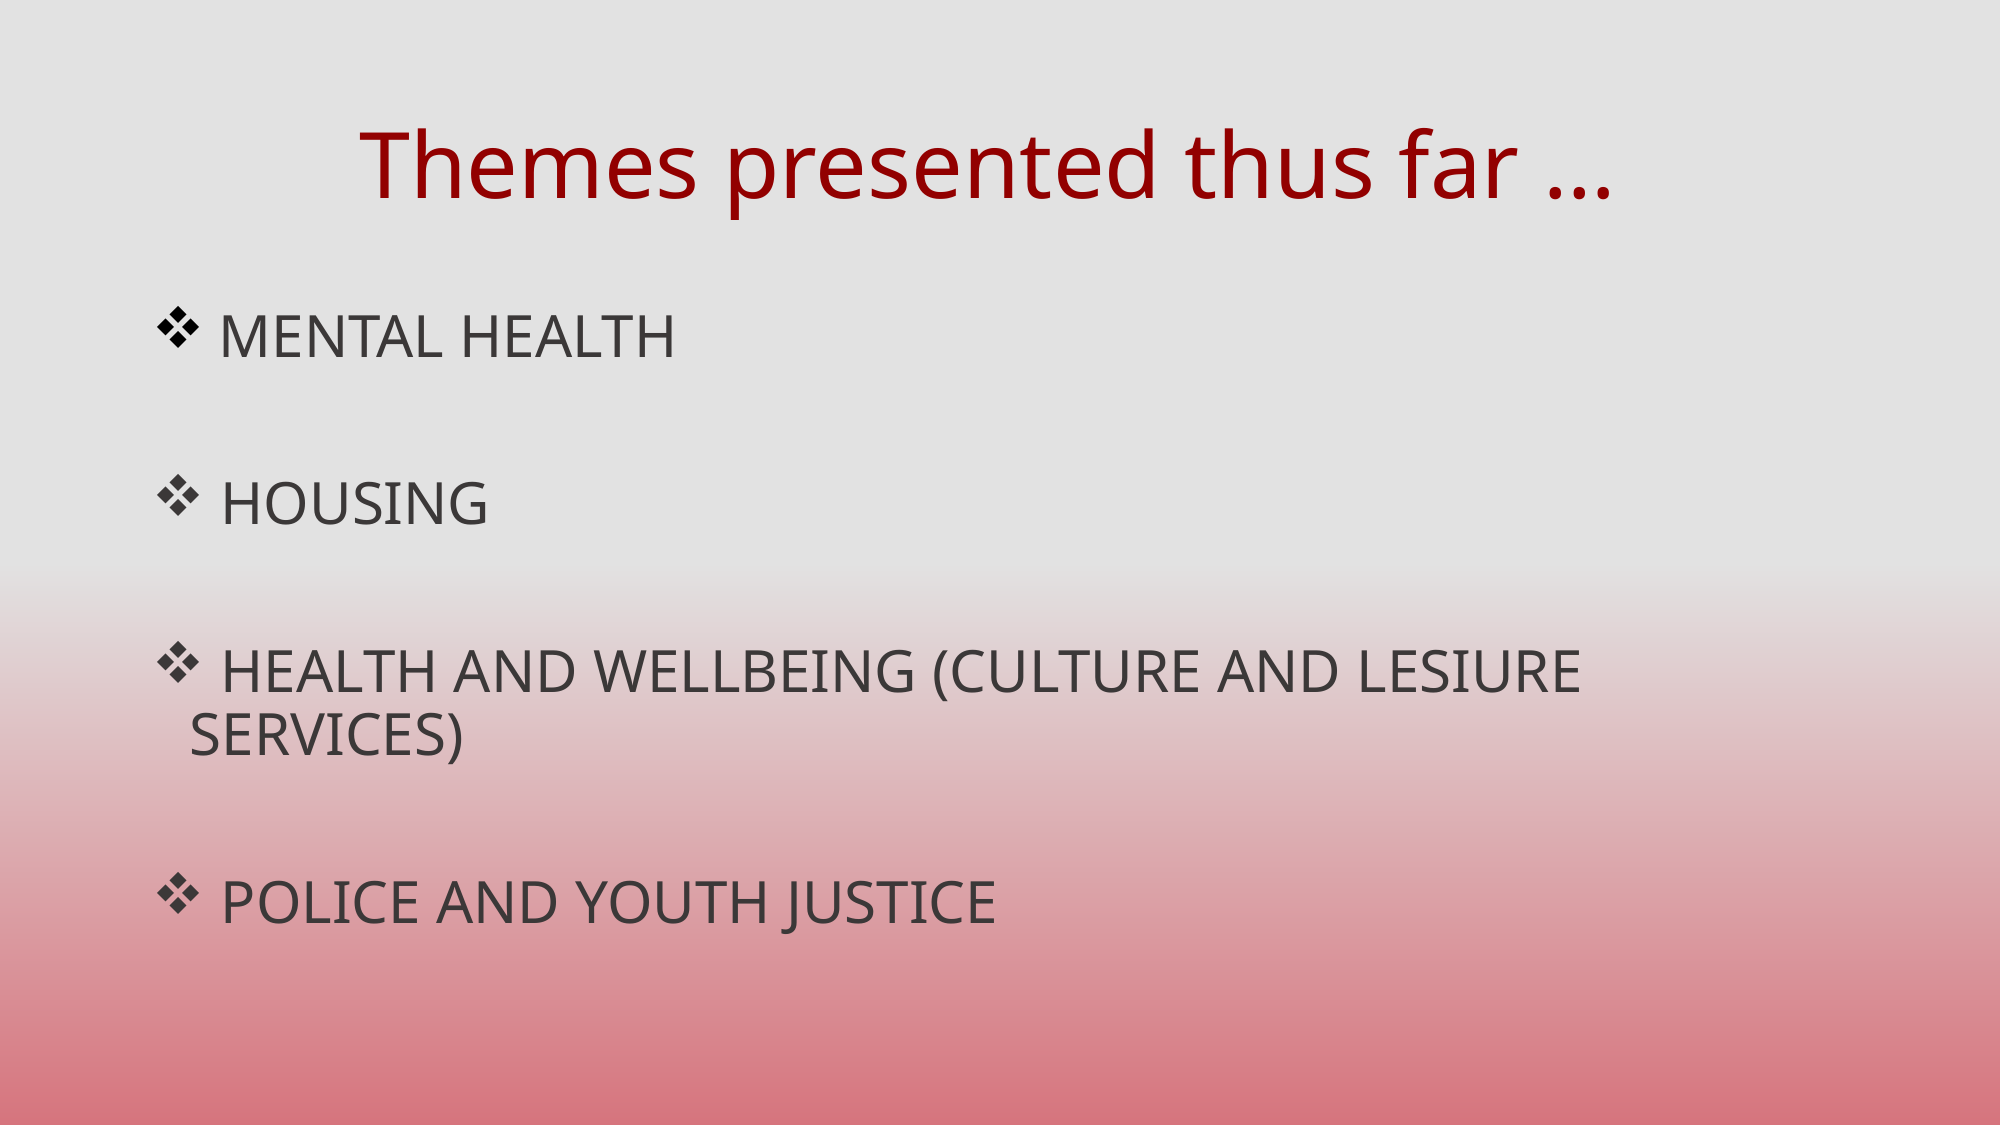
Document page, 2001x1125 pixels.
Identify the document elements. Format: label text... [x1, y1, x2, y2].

list MENTAL HEALTH HOUSING HEALTH AND WELLBEING (CULTURE AND LESIURE SERVICES) POLICE AND YOUTH JUSTICE [137, 299, 1863, 1014]
title Themes presented thus far … [137, 59, 1863, 278]
